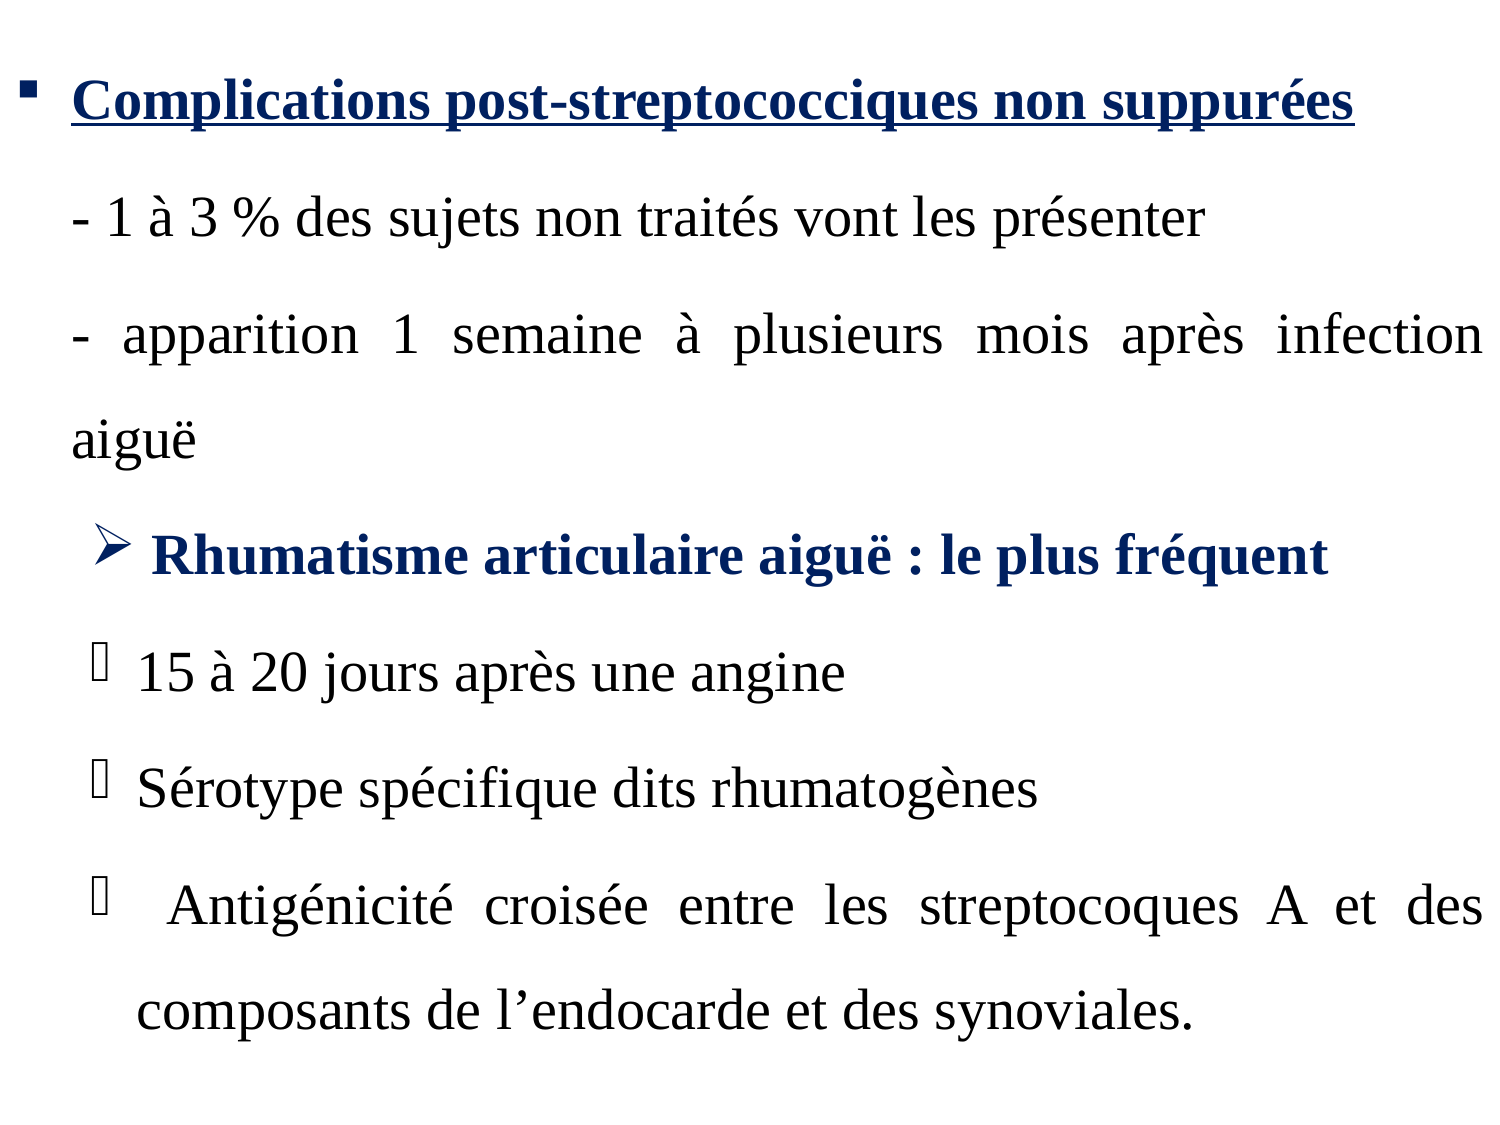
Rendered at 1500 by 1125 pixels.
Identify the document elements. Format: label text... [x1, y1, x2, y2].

text_box Complications post-streptococciques non suppurées - 1 à 3 % des sujets non traités vont les présenter - apparition 1 semaine à plusieurs mois après infection aiguë Rhumatisme articulaire aiguë : le plus fréquent 15 à 20 jours après une angine Sérotype spécifique dits rhumatogènes Antigénicité croisée entre les streptocoques A et des composants de l’endocarde et des synoviales. [0, 19, 1500, 1125]
